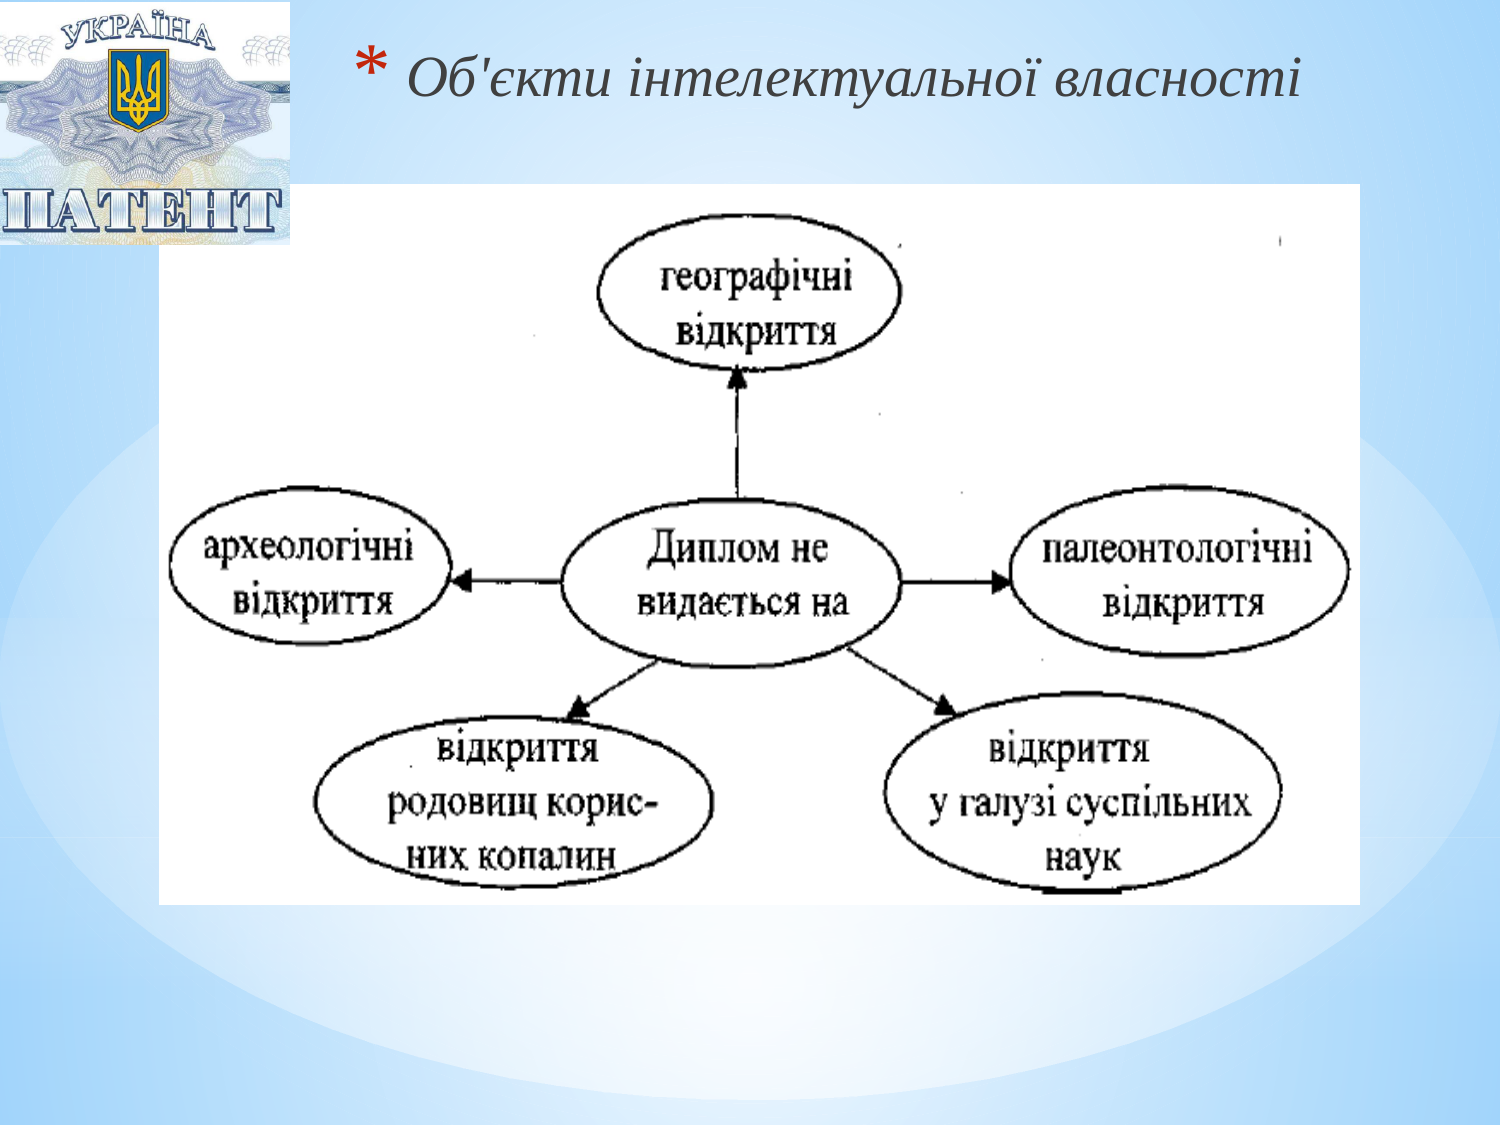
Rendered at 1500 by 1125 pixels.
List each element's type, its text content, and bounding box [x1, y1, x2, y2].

picture [0, 2, 1360, 906]
text_box Об'єкти інтелектуальної власності [295, 30, 1427, 171]
